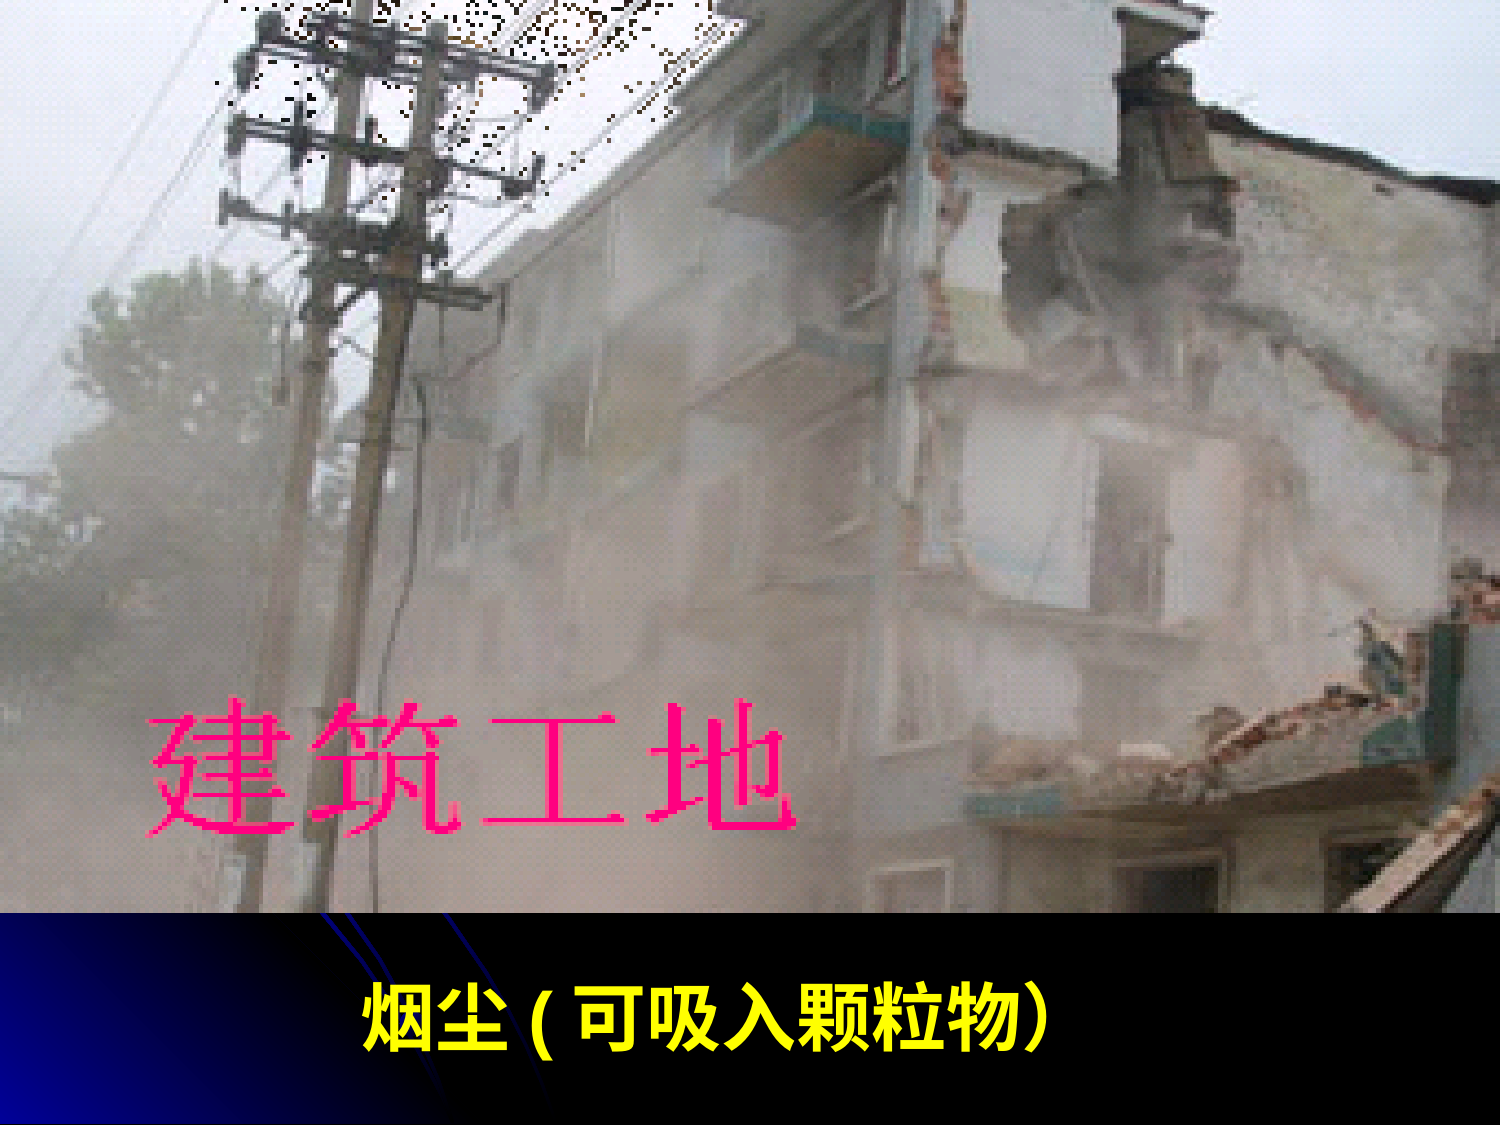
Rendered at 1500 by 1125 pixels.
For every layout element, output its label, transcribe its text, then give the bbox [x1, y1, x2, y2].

picture [0, 0, 1500, 913]
text_box 烟尘(可吸入颗粒物） [346, 963, 1112, 1069]
